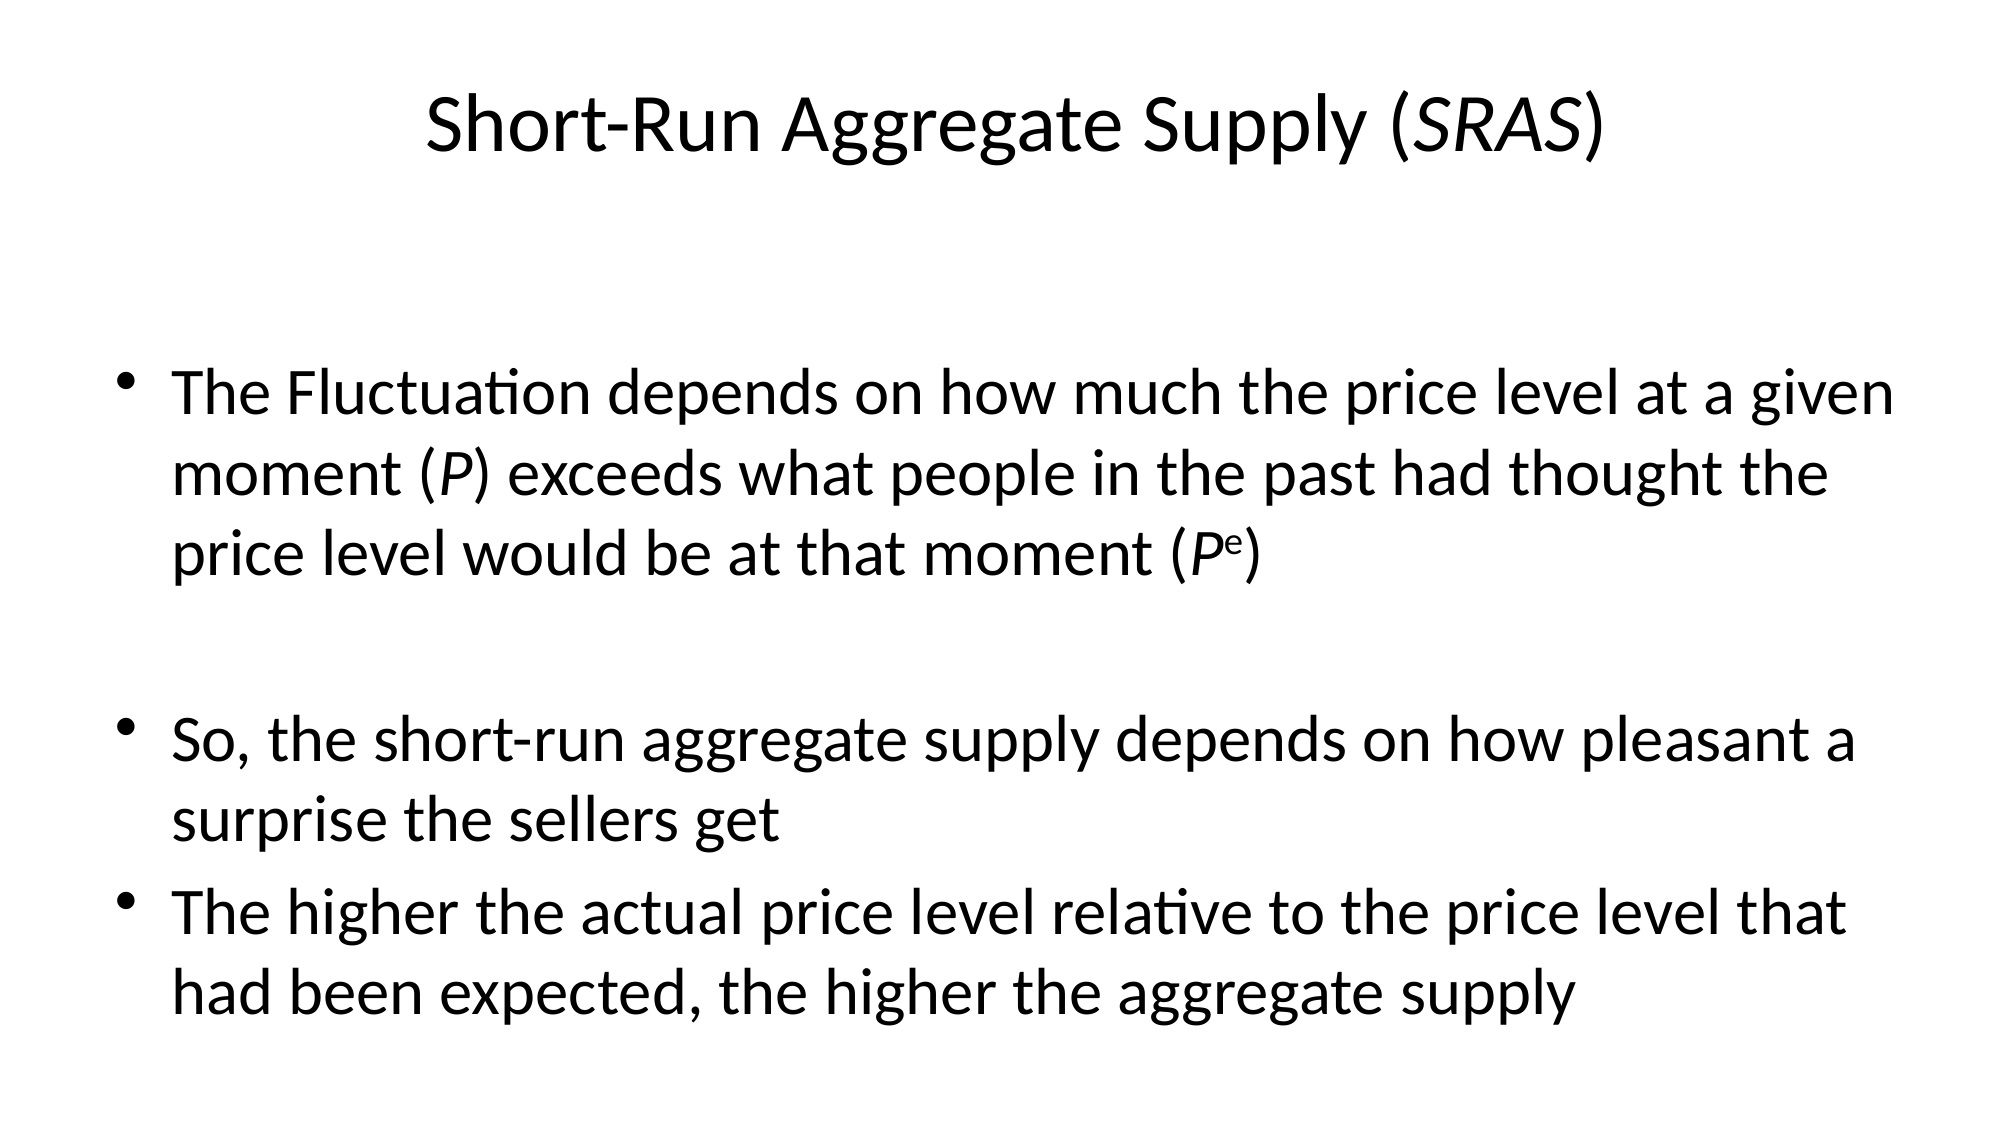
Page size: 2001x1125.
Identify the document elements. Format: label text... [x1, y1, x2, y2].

title Short-Run Aggregate Supply (SRAS) [99, 24, 1934, 225]
